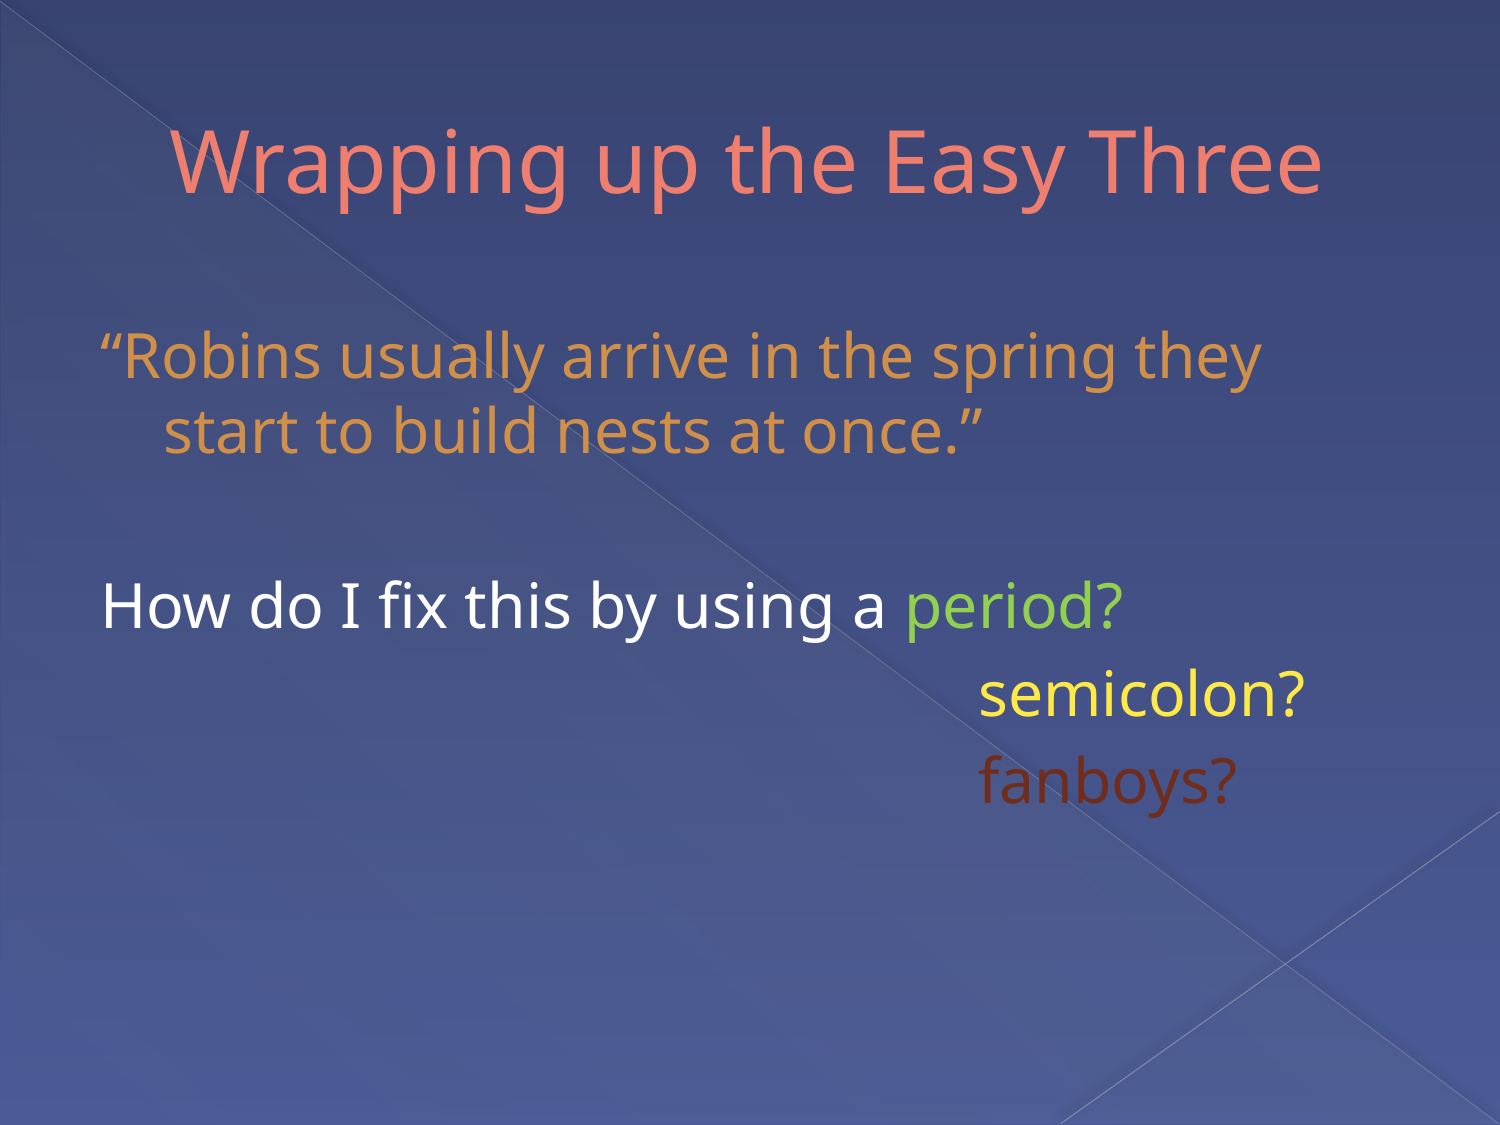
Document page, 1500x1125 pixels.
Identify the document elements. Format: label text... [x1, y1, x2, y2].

title Wrapping up the Easy Three [75, 43, 1425, 274]
list “Robins usually arrive in the spring they start to build nests at once.” How do I fix this by using a period? semicolon? fanboys? [75, 308, 1425, 1059]
